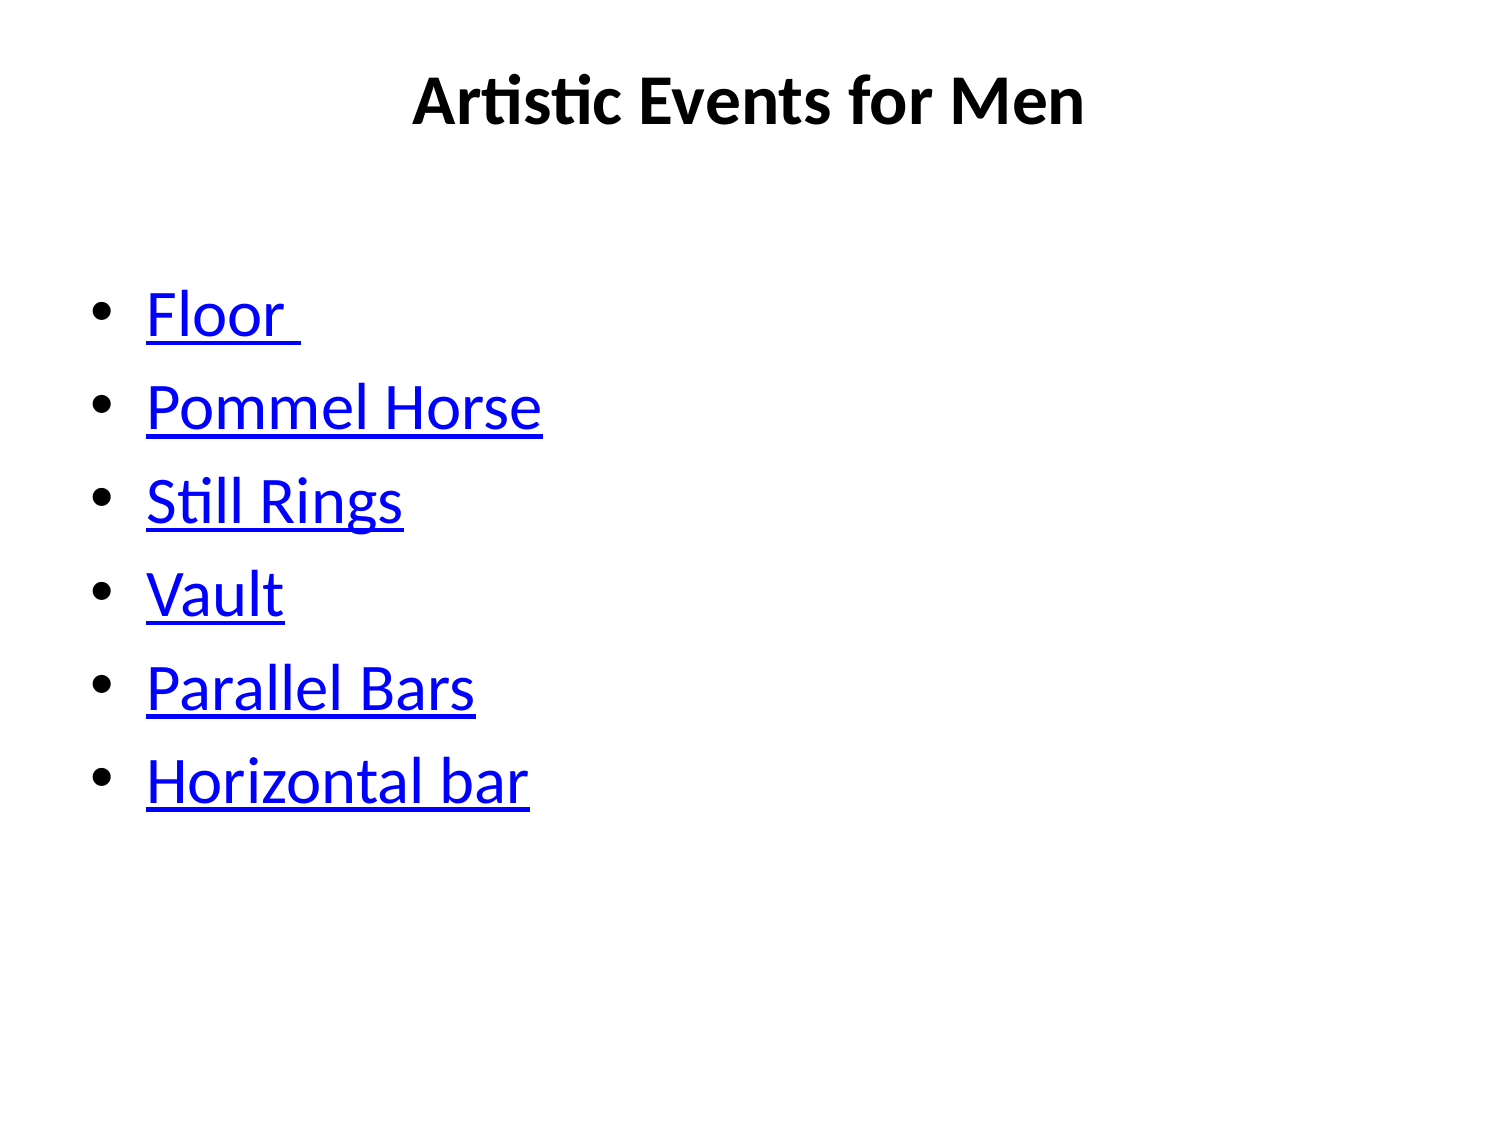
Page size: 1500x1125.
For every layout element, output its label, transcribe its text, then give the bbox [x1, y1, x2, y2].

title Artistic Events for Men [75, 45, 1425, 233]
list Floor Pommel Horse Still Rings Vault Parallel Bars Horizontal bar [75, 262, 1425, 1005]
